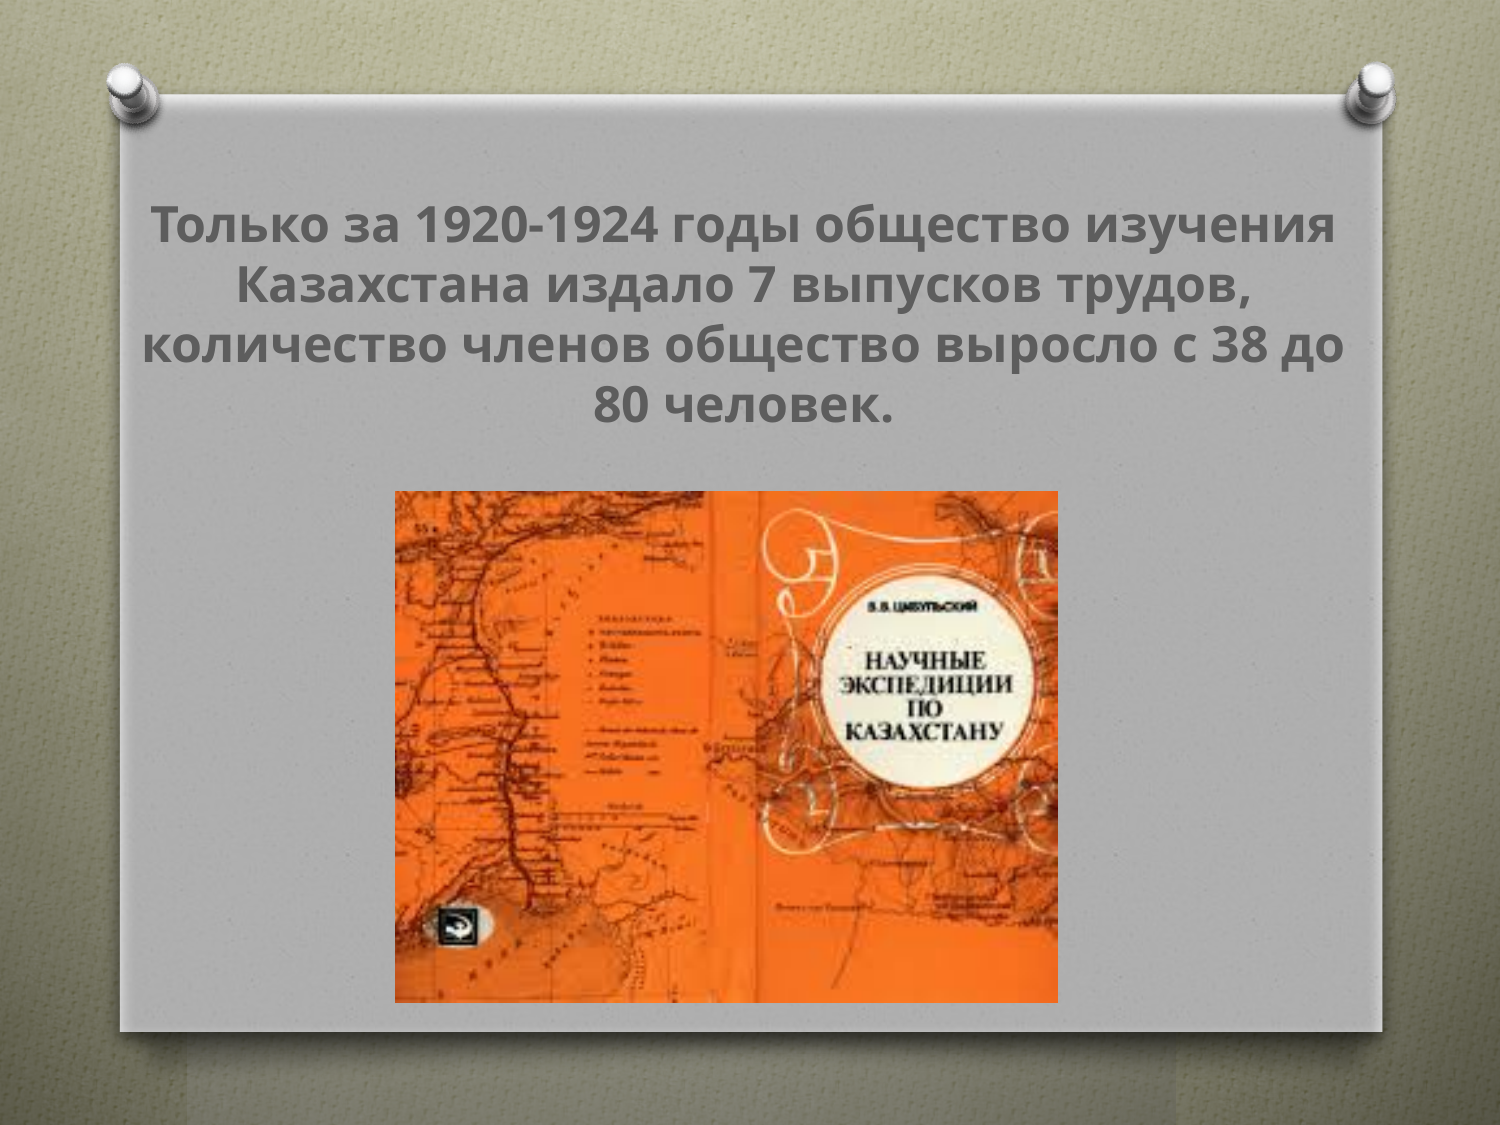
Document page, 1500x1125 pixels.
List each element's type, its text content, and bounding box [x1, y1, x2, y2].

picture [1317, 35, 1439, 156]
list Только за 1920-1924 годы общество изучения Казахстана издало 7 выпусков трудов, количество членов общество выросло с 38 до 80 человек. [123, 184, 1365, 412]
picture [75, 29, 198, 153]
picture [395, 491, 1058, 1003]
